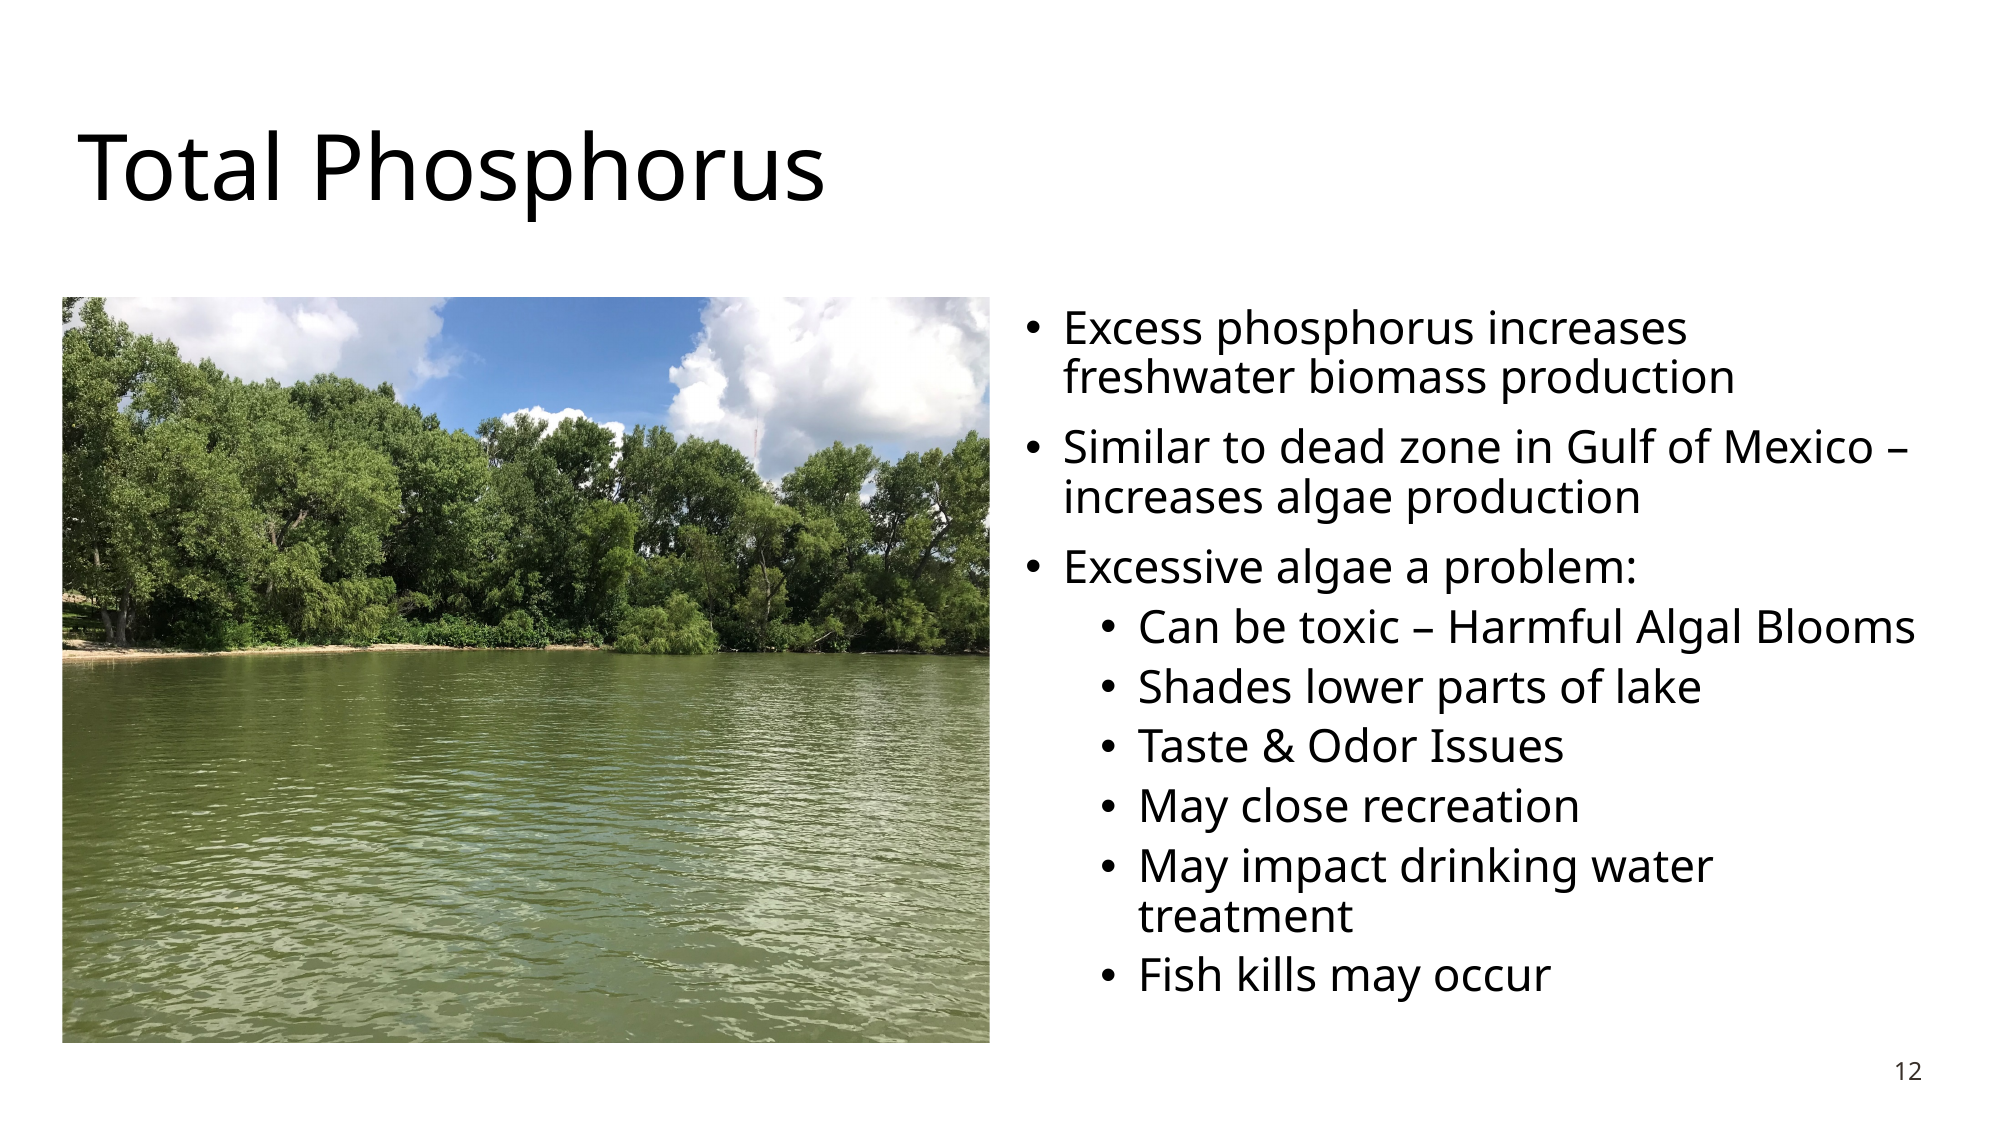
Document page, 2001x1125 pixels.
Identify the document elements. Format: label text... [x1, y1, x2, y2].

slide_number 12 [1487, 1043, 1938, 1103]
list Excess phosphorus increases freshwater biomass production Similar to dead zone in Gulf of Mexico – increases algae production Excessive algae a problem: Can be toxic – Harmful Algal Blooms Shades lower parts of lake Taste & Odor Issues May close recreation May impact drinking water treatment Fish kills may occur [1010, 297, 1938, 1043]
picture [62, 297, 990, 1043]
title Total Phosphorus [62, 62, 1938, 280]
